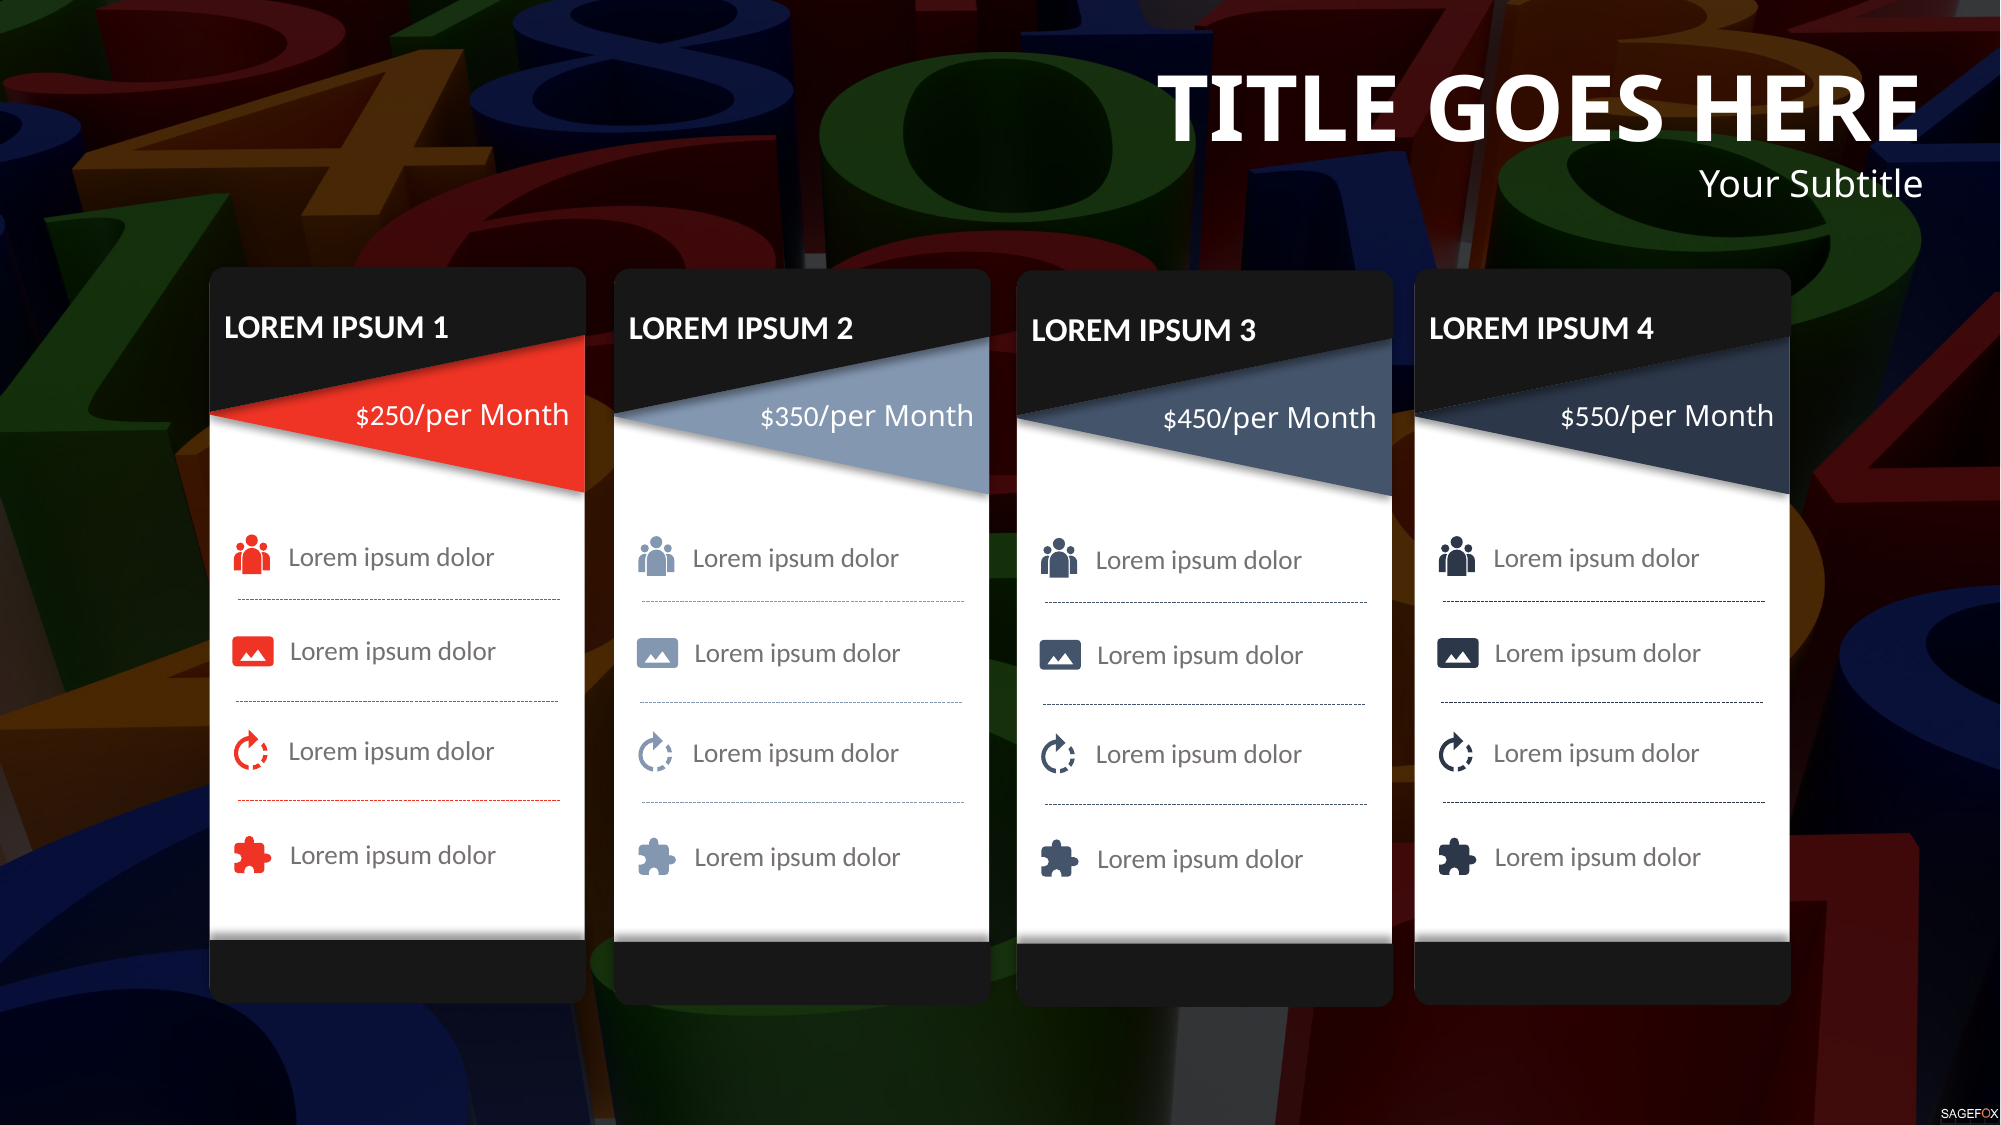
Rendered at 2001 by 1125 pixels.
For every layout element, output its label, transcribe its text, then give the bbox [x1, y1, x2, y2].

text_box [1437, 638, 1479, 668]
text_box [1015, 942, 1395, 1008]
text_box Lorem ipsum dolor [1082, 834, 1394, 882]
text_box Lorem ipsum dolor [678, 533, 990, 581]
text_box [638, 536, 675, 576]
text_box Lorem ipsum dolor [1478, 533, 1790, 581]
text_box Lorem ipsum dolor [678, 727, 990, 775]
text_box $250/per Month [323, 412, 585, 439]
text_box [225, 412, 586, 494]
text_box $350/per Month [728, 414, 990, 440]
text_box Lorem ipsum dolor [273, 531, 585, 579]
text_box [209, 266, 587, 412]
text_box [208, 427, 586, 929]
text_box [1466, 756, 1473, 766]
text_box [1414, 268, 1792, 414]
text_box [1016, 270, 1394, 416]
text_box Lorem ipsum dolor [273, 725, 585, 773]
text_box Lorem ipsum dolor [1480, 832, 1792, 880]
text_box [638, 837, 676, 875]
text_box [1435, 414, 1791, 496]
text_box [261, 742, 268, 751]
text_box [613, 428, 991, 930]
text_box [1037, 416, 1393, 498]
text_box Lorem ipsum dolor [679, 627, 991, 676]
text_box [614, 268, 991, 414]
text_box [657, 765, 666, 772]
text_box Lorem ipsum dolor [275, 626, 587, 674]
text_box [261, 755, 268, 764]
text_box [665, 744, 673, 753]
text_box [1457, 765, 1467, 772]
text_box Lorem ipsum dolor [1081, 535, 1392, 583]
text_box [233, 534, 270, 575]
text_box Lorem ipsum dolor [1082, 629, 1394, 677]
text_box [634, 414, 991, 496]
text_box [665, 756, 673, 766]
text_box [208, 939, 588, 1005]
text_box [1068, 746, 1075, 755]
picture [0, 0, 2001, 1125]
text_box [613, 940, 992, 1007]
text_box [233, 729, 259, 770]
text_box [1438, 536, 1475, 576]
text_box [636, 638, 679, 668]
text_box [234, 835, 272, 874]
text_box [1466, 744, 1473, 753]
text_box Lorem ipsum dolor [1480, 627, 1792, 676]
text_box [1439, 837, 1477, 875]
text_box [252, 763, 262, 770]
text_box [1413, 428, 1791, 931]
text_box Lorem ipsum dolor [1478, 727, 1790, 775]
text_box [1413, 940, 1793, 1007]
text_box TITLE GOES HERE Your Subtitle [1035, 42, 1939, 212]
text_box [1438, 731, 1464, 772]
text_box Lorem ipsum dolor [275, 830, 587, 878]
text_box $450/per Month [1131, 416, 1392, 442]
text_box [638, 731, 663, 772]
text_box Lorem ipsum dolor [1081, 729, 1392, 777]
text_box [1015, 429, 1393, 932]
text_box [1068, 758, 1075, 767]
text_box Lorem ipsum dolor [679, 832, 991, 880]
text_box [232, 636, 274, 667]
text_box [1041, 733, 1066, 774]
text_box $550/per Month [1528, 414, 1790, 440]
text_box [1039, 639, 1081, 670]
text_box [1060, 766, 1069, 774]
text_box [1041, 537, 1078, 578]
text_box [1041, 839, 1079, 877]
